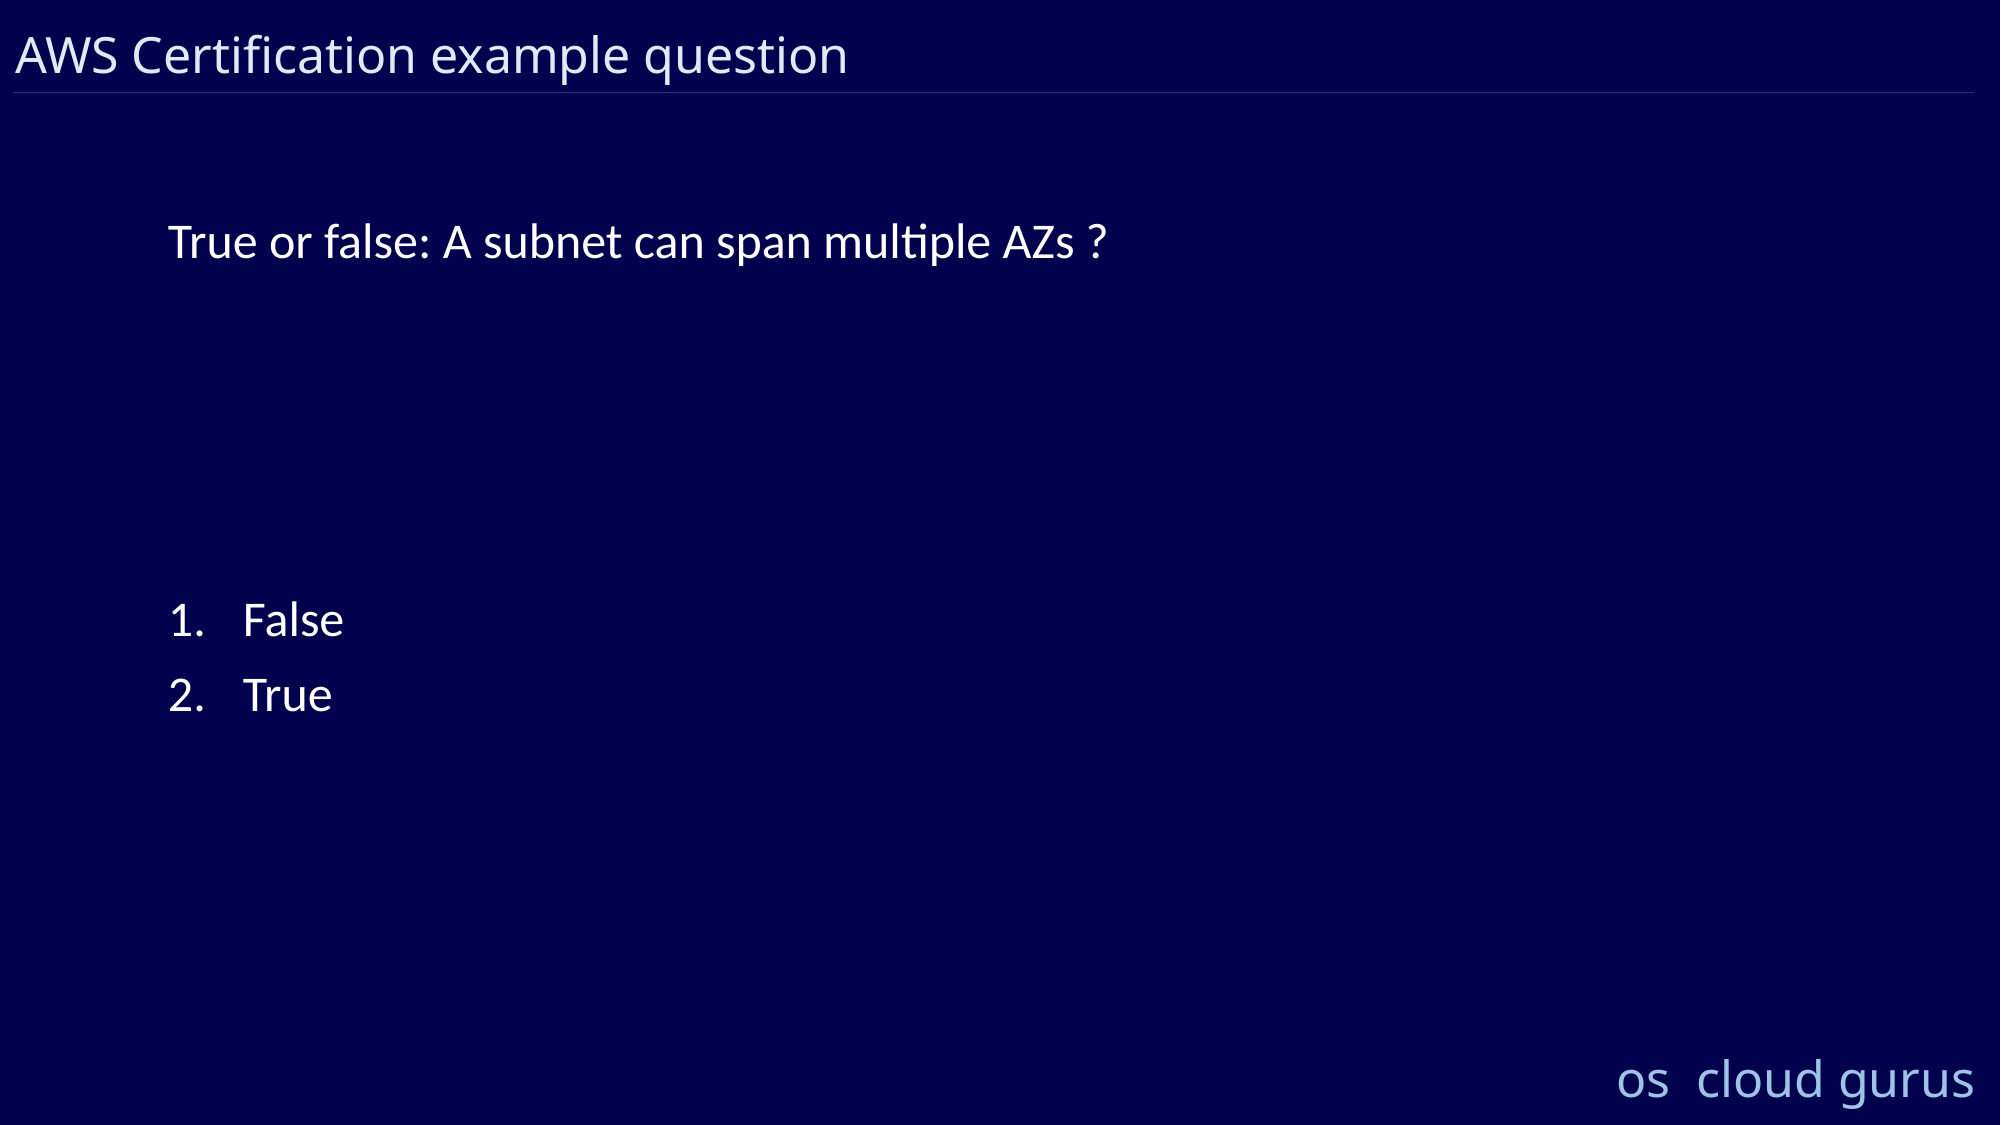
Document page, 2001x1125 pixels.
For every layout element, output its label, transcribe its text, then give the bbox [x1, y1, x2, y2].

text_box os cloud gurus [1592, 1039, 2000, 1115]
list True or false: A subnet can span multiple AZs ? [153, 207, 1878, 458]
text_box False True [152, 586, 1878, 1092]
text_box AWS Certification example question [0, 0, 1261, 116]
